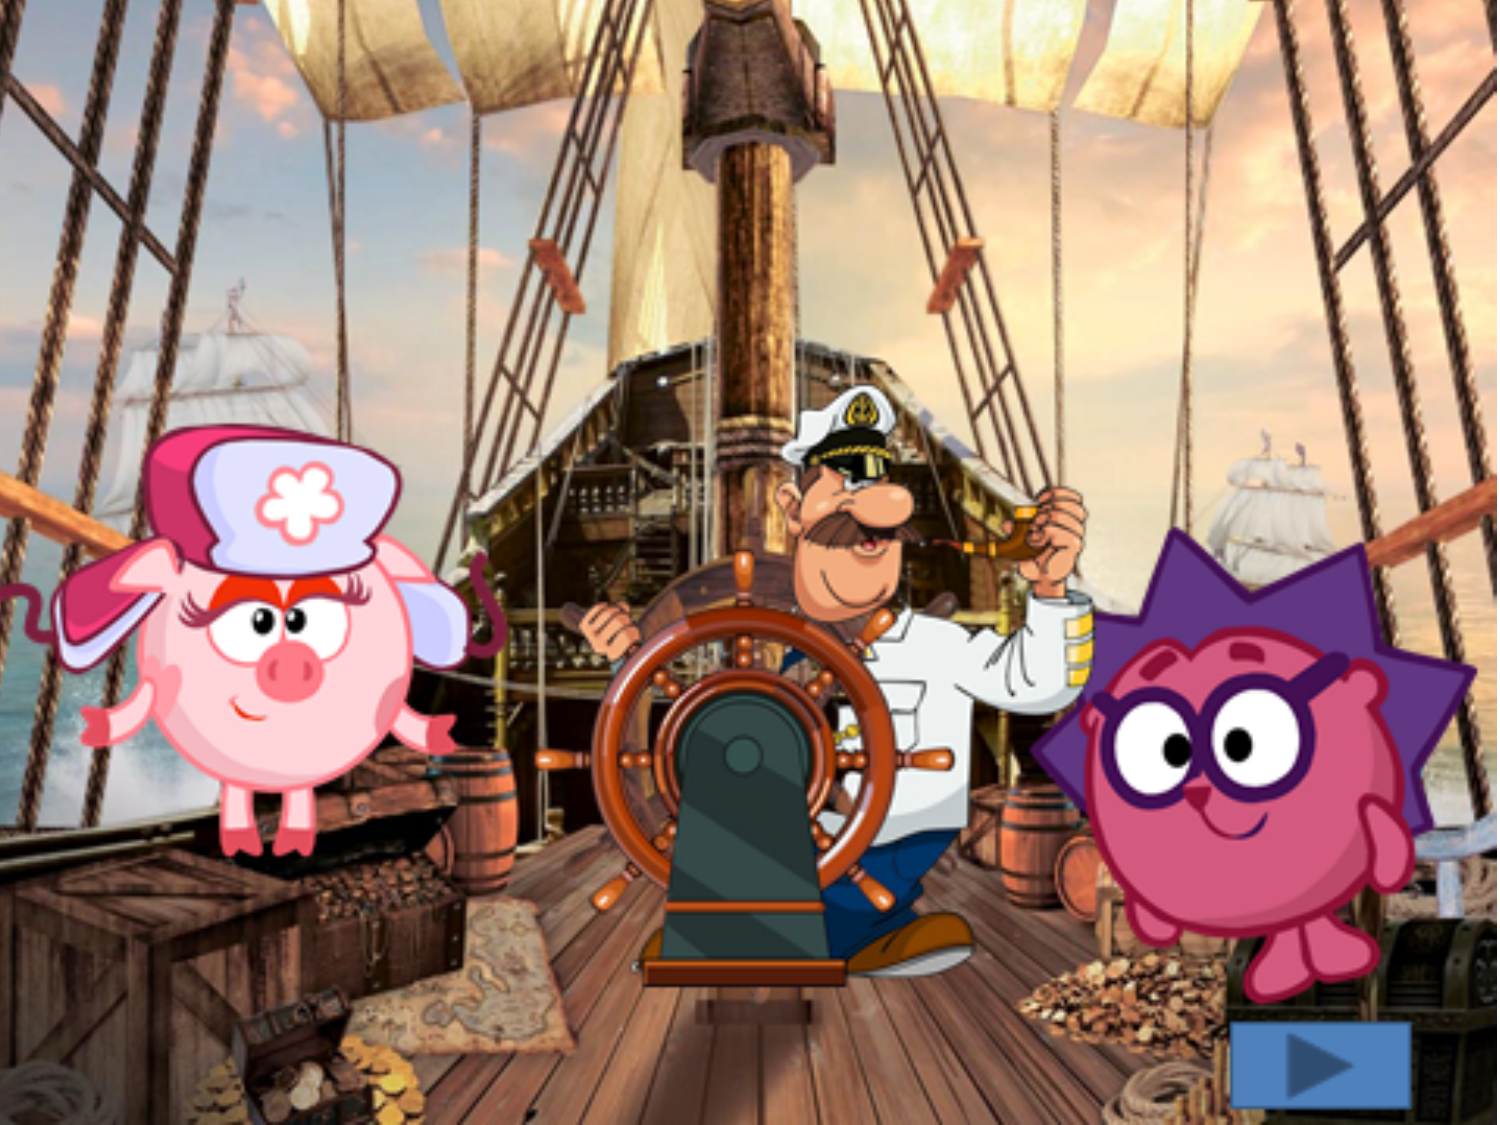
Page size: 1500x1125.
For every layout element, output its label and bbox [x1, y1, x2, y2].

list [0, 0, 1497, 1125]
